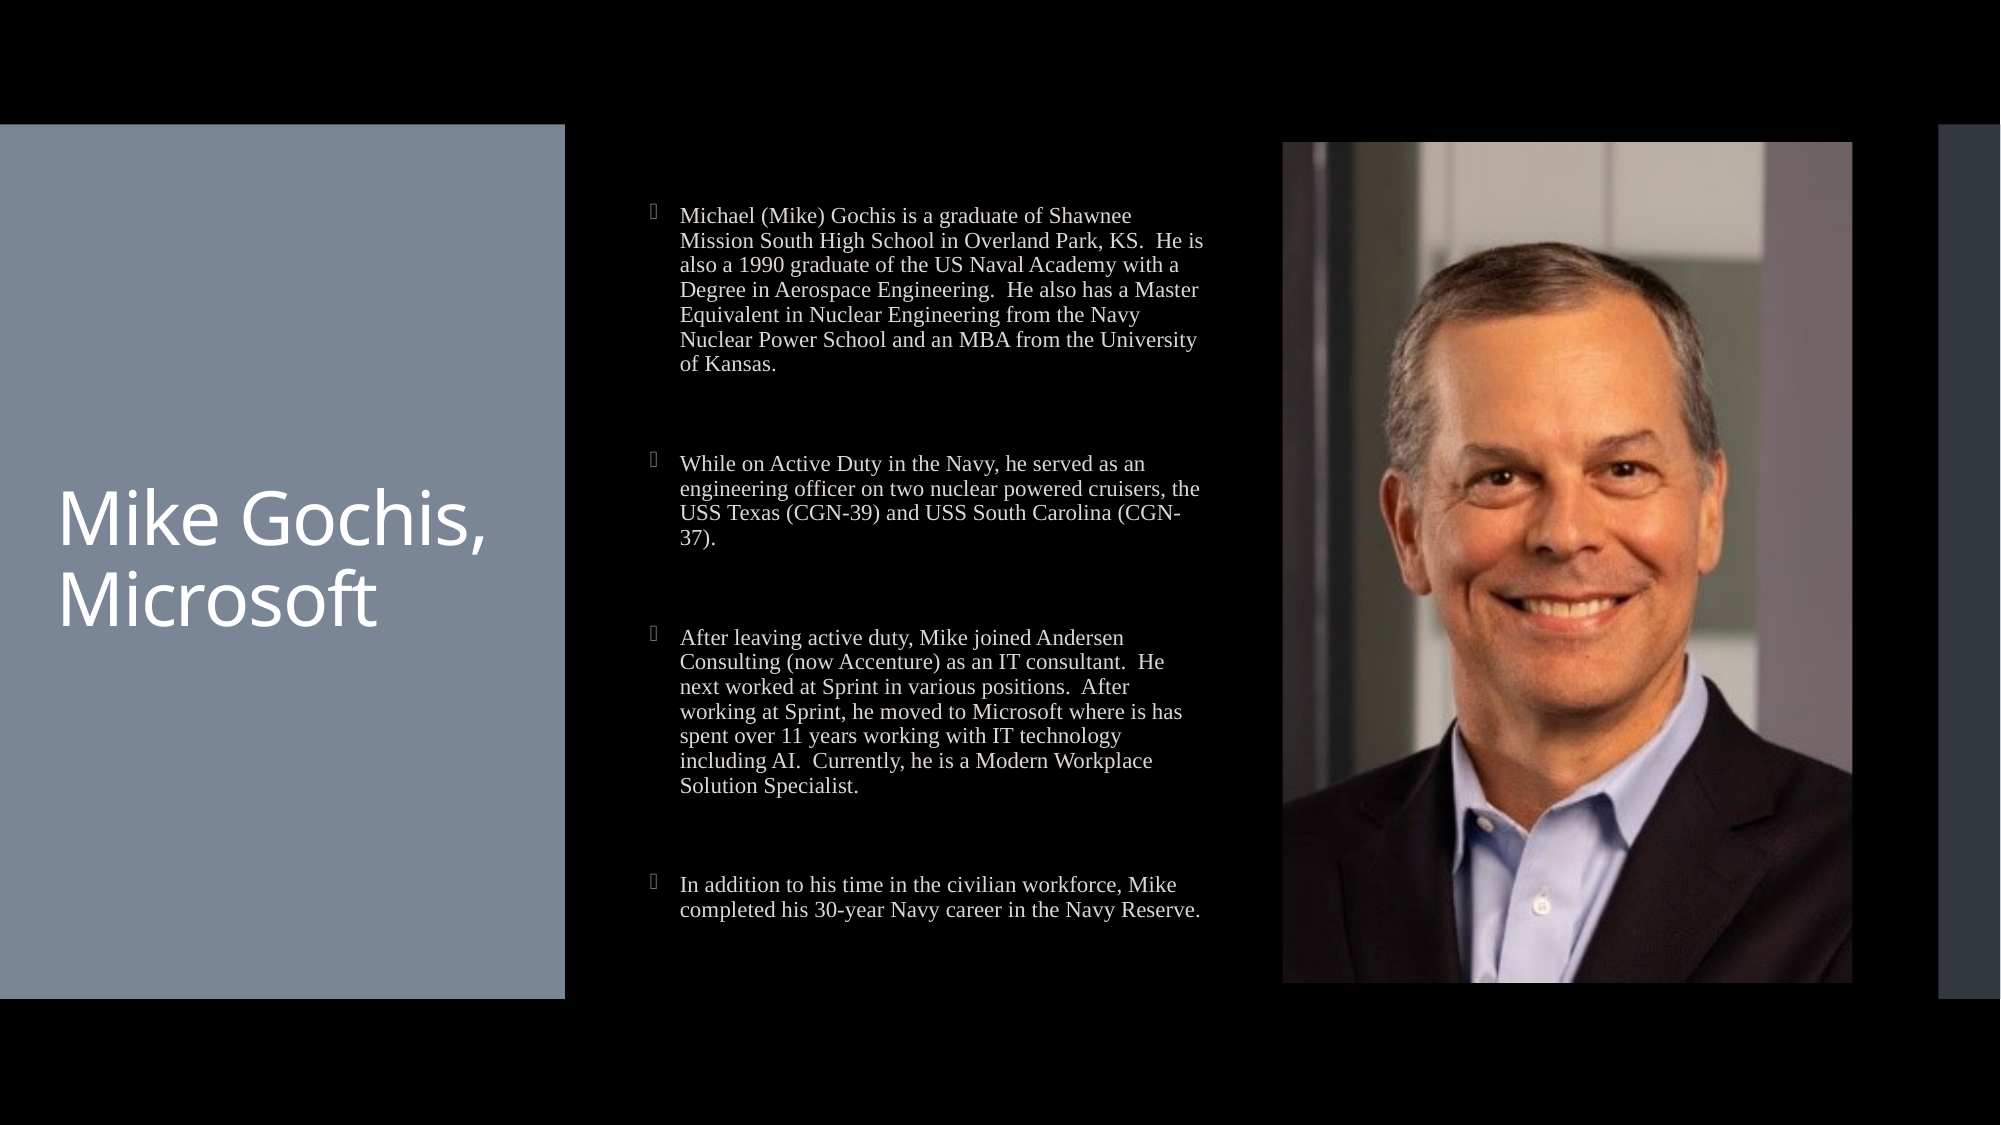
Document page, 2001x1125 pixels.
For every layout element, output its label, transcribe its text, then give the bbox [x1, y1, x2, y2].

title Mike Gochis, Microsoft [41, 184, 525, 940]
list Michael (Mike) Gochis is a graduate of Shawnee Mission South High School in Overland Park, KS. He is also a 1990 graduate of the US Naval Academy with a Degree in Aerospace Engineering. He also has a Master Equivalent in Nuclear Engineering from the Navy Nuclear Power School and an MBA from the University of Kansas. While on Active Duty in the Navy, he served as an engineering officer on two nuclear powered cruisers, the USS Texas (CGN-39) and USS South Carolina (CGN-37). After leaving active duty, Mike joined Andersen Consulting (now Accenture) as an IT consultant. He next worked at Sprint in various positions. After working at Sprint, he moved to Microsoft where is has spent over 11 years working with IT technology including AI. Currently, he is a Modern Workplace Solution Specialist. In addition to his time in the civilian workforce, Mike completed his 30-year Navy career in the Navy Reserve. [634, 141, 1223, 982]
picture [1282, 142, 1853, 983]
